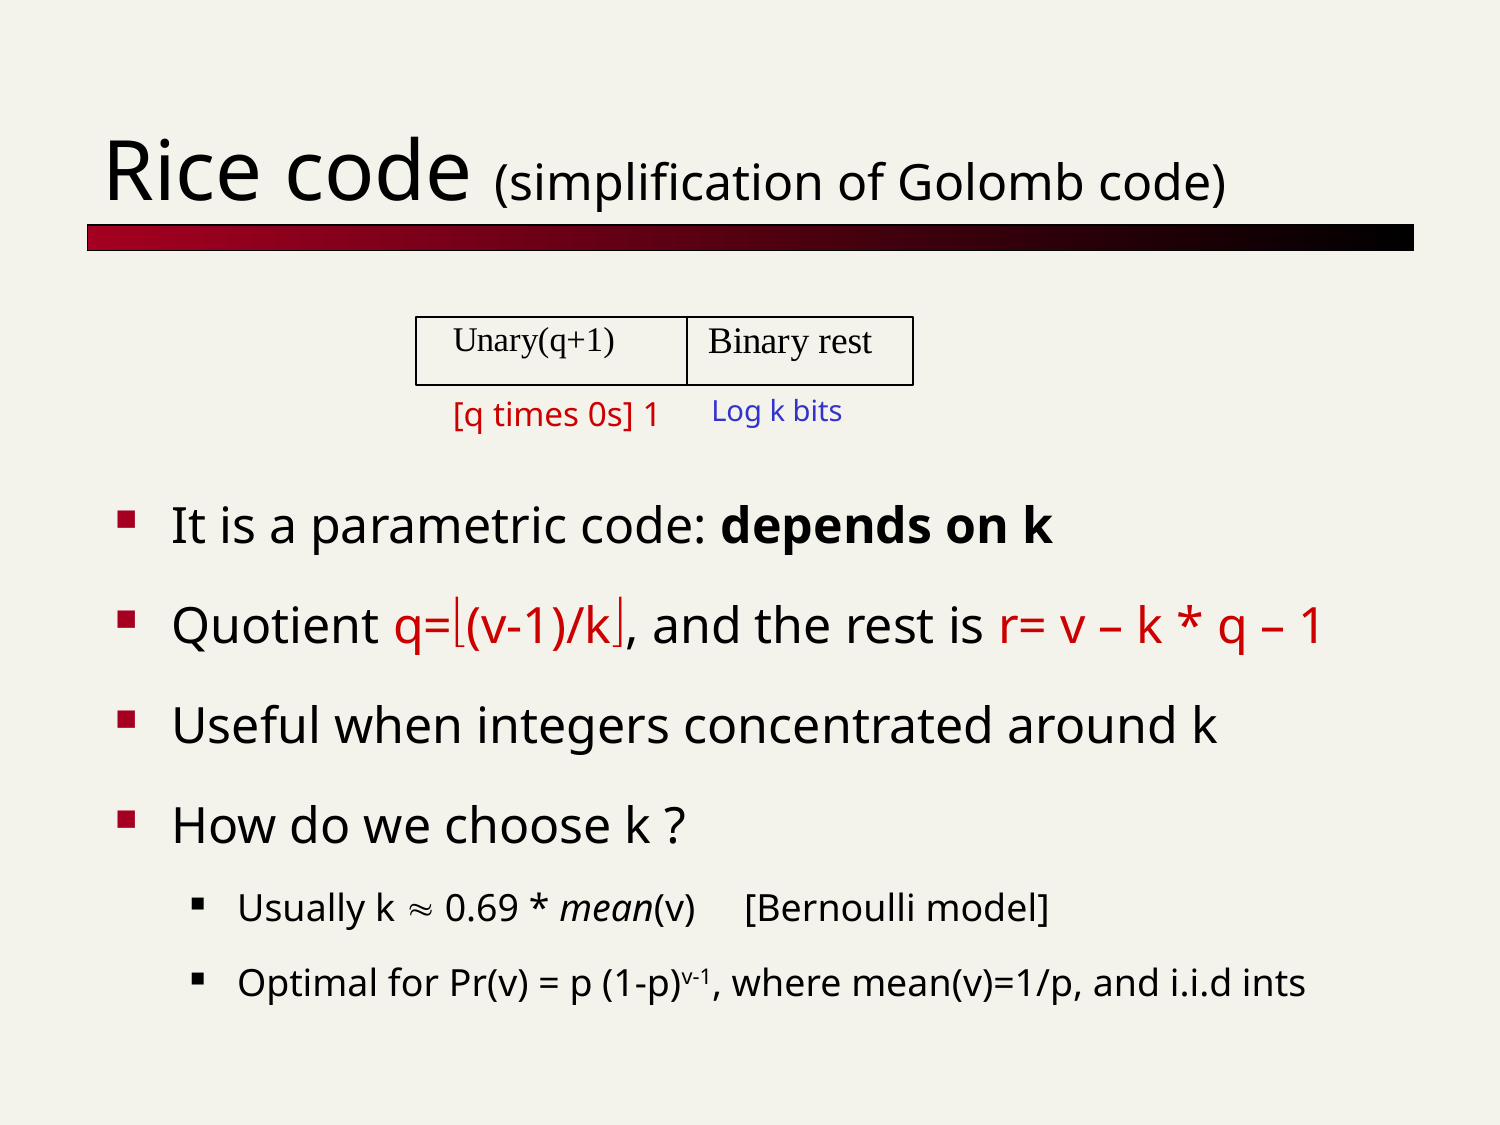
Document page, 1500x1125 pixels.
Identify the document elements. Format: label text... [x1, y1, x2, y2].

title Rice code (simplification of Golomb code) [87, 62, 1413, 226]
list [348, 136, 1025, 589]
list It is a parametric code: depends on k Quotient q=(v-1)/k, and the rest is r= v – k * q – 1 Useful when integers concentrated around k How do we choose k ? Usually k  0.69 * mean(v) [Bernoulli model] Optimal for Pr(v) = p (1-p)v-1, where mean(v)=1/p, and i.i.d ints [100, 455, 1447, 1072]
